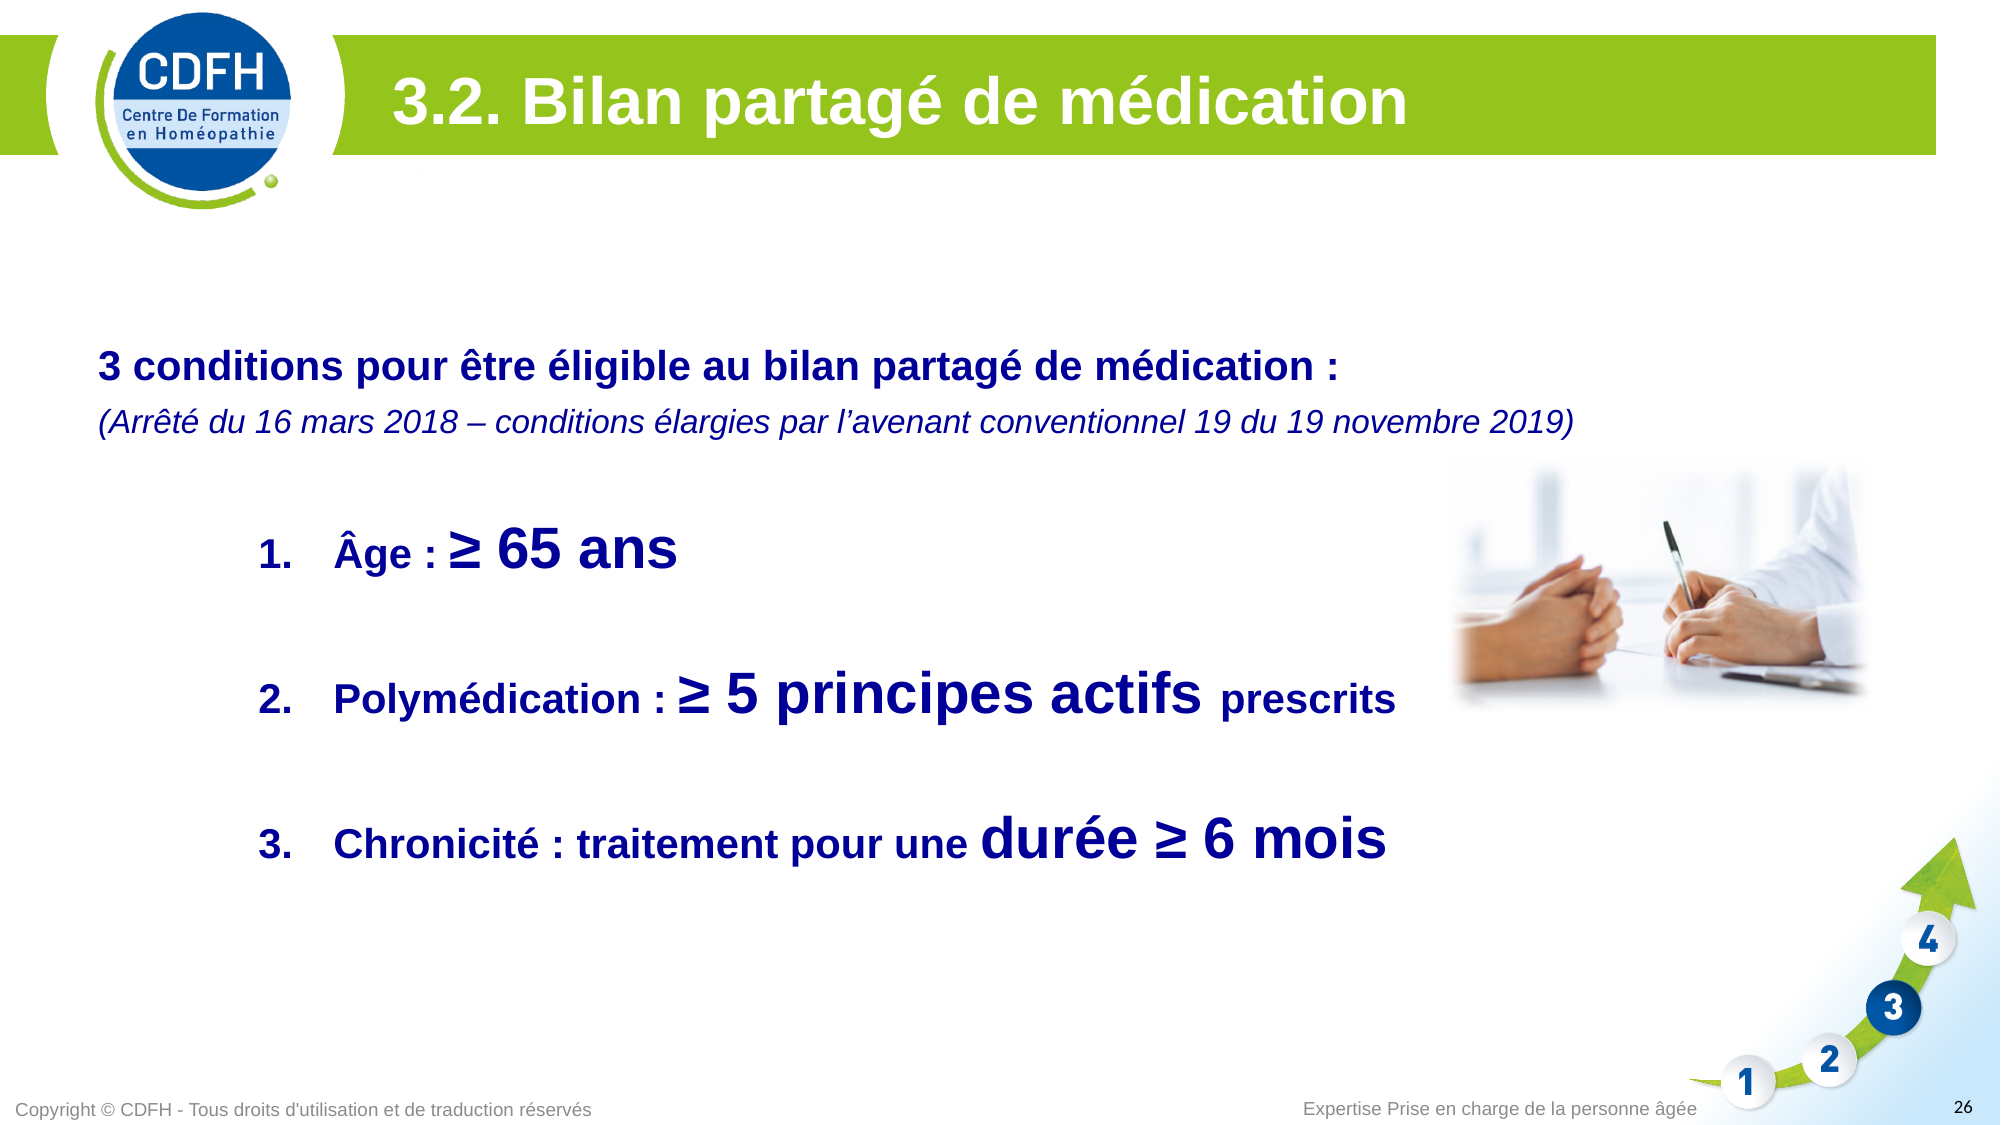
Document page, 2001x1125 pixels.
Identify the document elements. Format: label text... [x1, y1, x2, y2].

picture [1, 0, 2000, 1125]
text_box 3.2. Bilan partagé de médication [377, 59, 1904, 153]
list 3 conditions pour être éligible au bilan partagé de médication : (Arrêté du 16 mars 2018 – conditions élargies par l’avenant conventionnel 19 du 19 novembre 2019) Âge : ≥ 65 ans Polymédication : ≥ 5 principes actifs prescrits Chronicité : traitement pour une durée ≥ 6 mois [83, 270, 1948, 1018]
